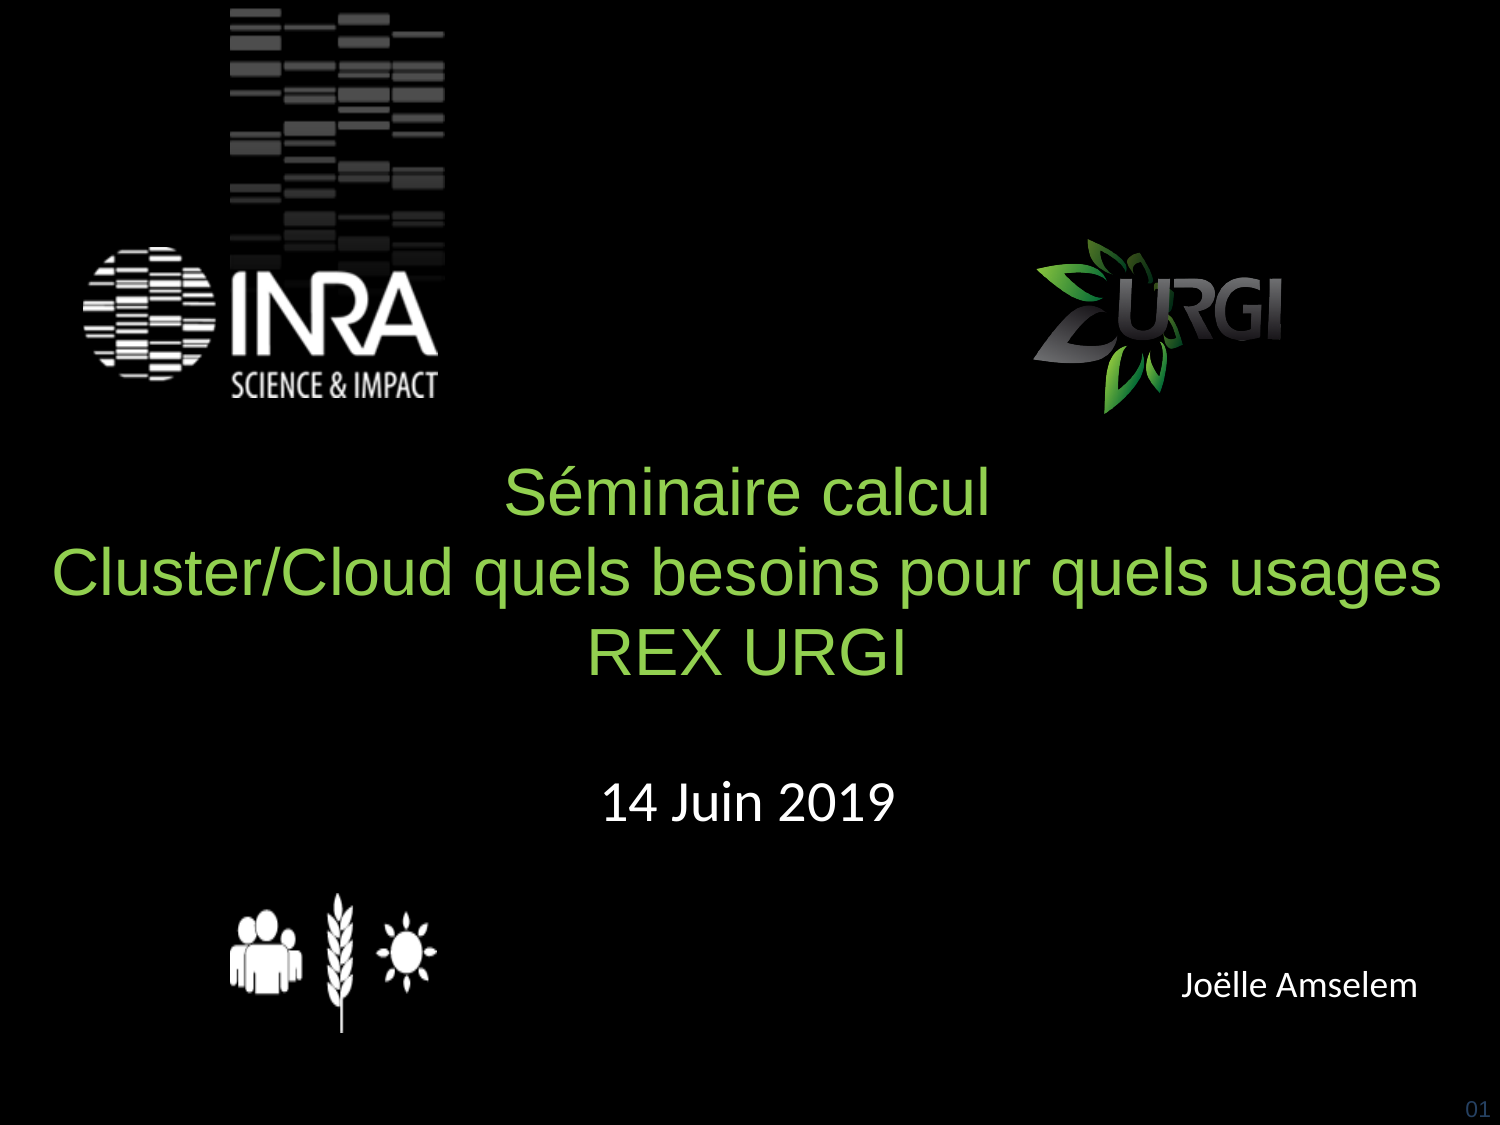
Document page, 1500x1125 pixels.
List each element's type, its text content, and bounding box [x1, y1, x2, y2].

title Séminaire calcul Cluster/Cloud quels besoins pour quels usages REX URGI [27, 397, 1469, 741]
slide_number 01 [1435, 1086, 1500, 1125]
picture [1033, 239, 1282, 397]
picture [83, 0, 445, 397]
text_box Joëlle Amselem [1166, 952, 1434, 1012]
text_box 14 Juin 2019 [487, 749, 1008, 847]
picture [230, 893, 437, 1033]
